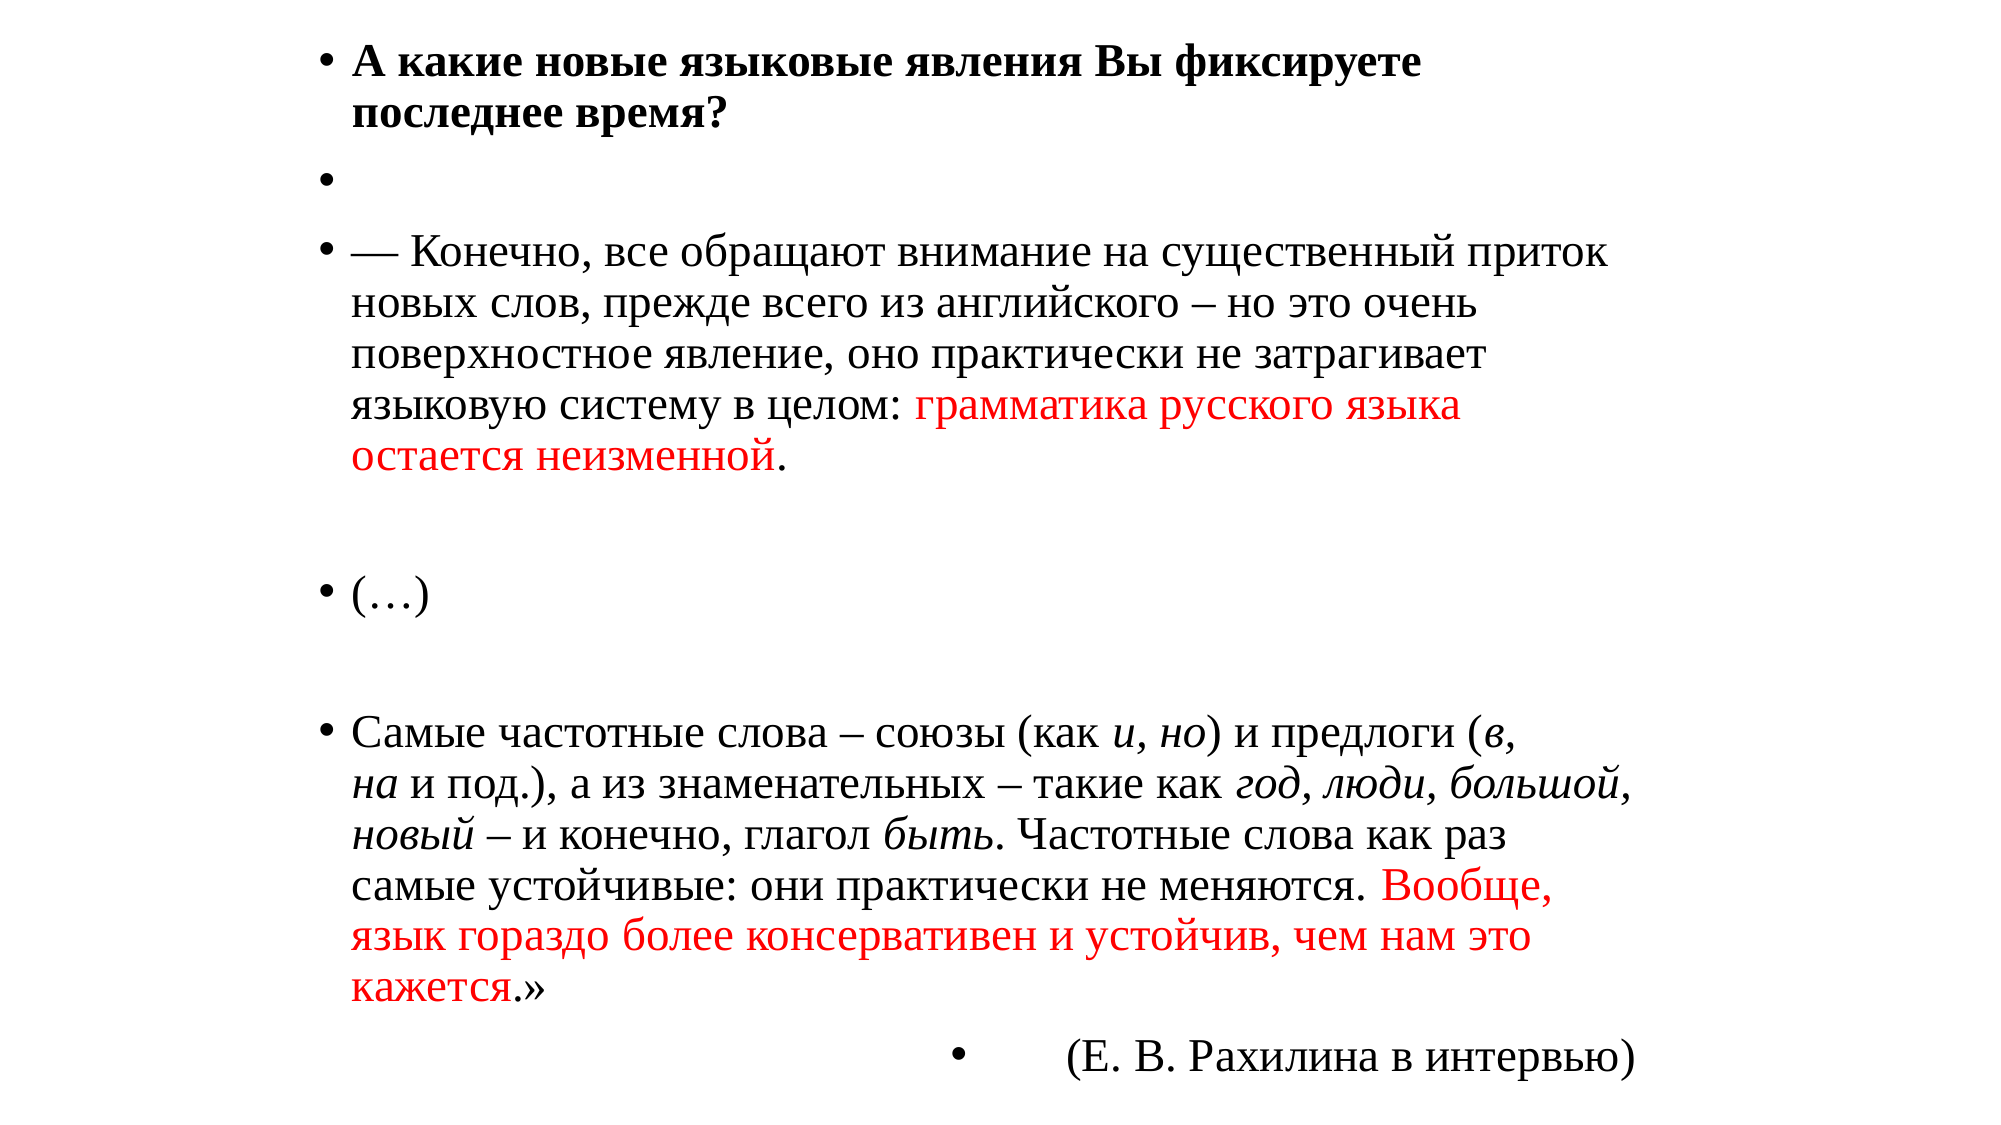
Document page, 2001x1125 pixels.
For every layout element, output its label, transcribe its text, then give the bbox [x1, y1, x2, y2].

list А какие новые языковые явления Вы фиксируете последнее время? — Конечно, все обращают внимание на существенный приток новых слов, прежде всего из английского – но это очень поверхностное явление, оно практически не затрагивает языковую систему в целом: грамматика русского языка остается неизменной. (…) Самые частотные слова – союзы (как и, но) и предлоги (в, на и под.), а из знаменательных – такие как год, люди, большой, новый – и конечно, глагол быть. Частотные слова как раз самые устойчивые: они практически не меняются. Вообще, язык гораздо более консервативен и устойчив, чем нам это кажется.» (Е. В. Рахилина в интервью) [303, 32, 1652, 1093]
